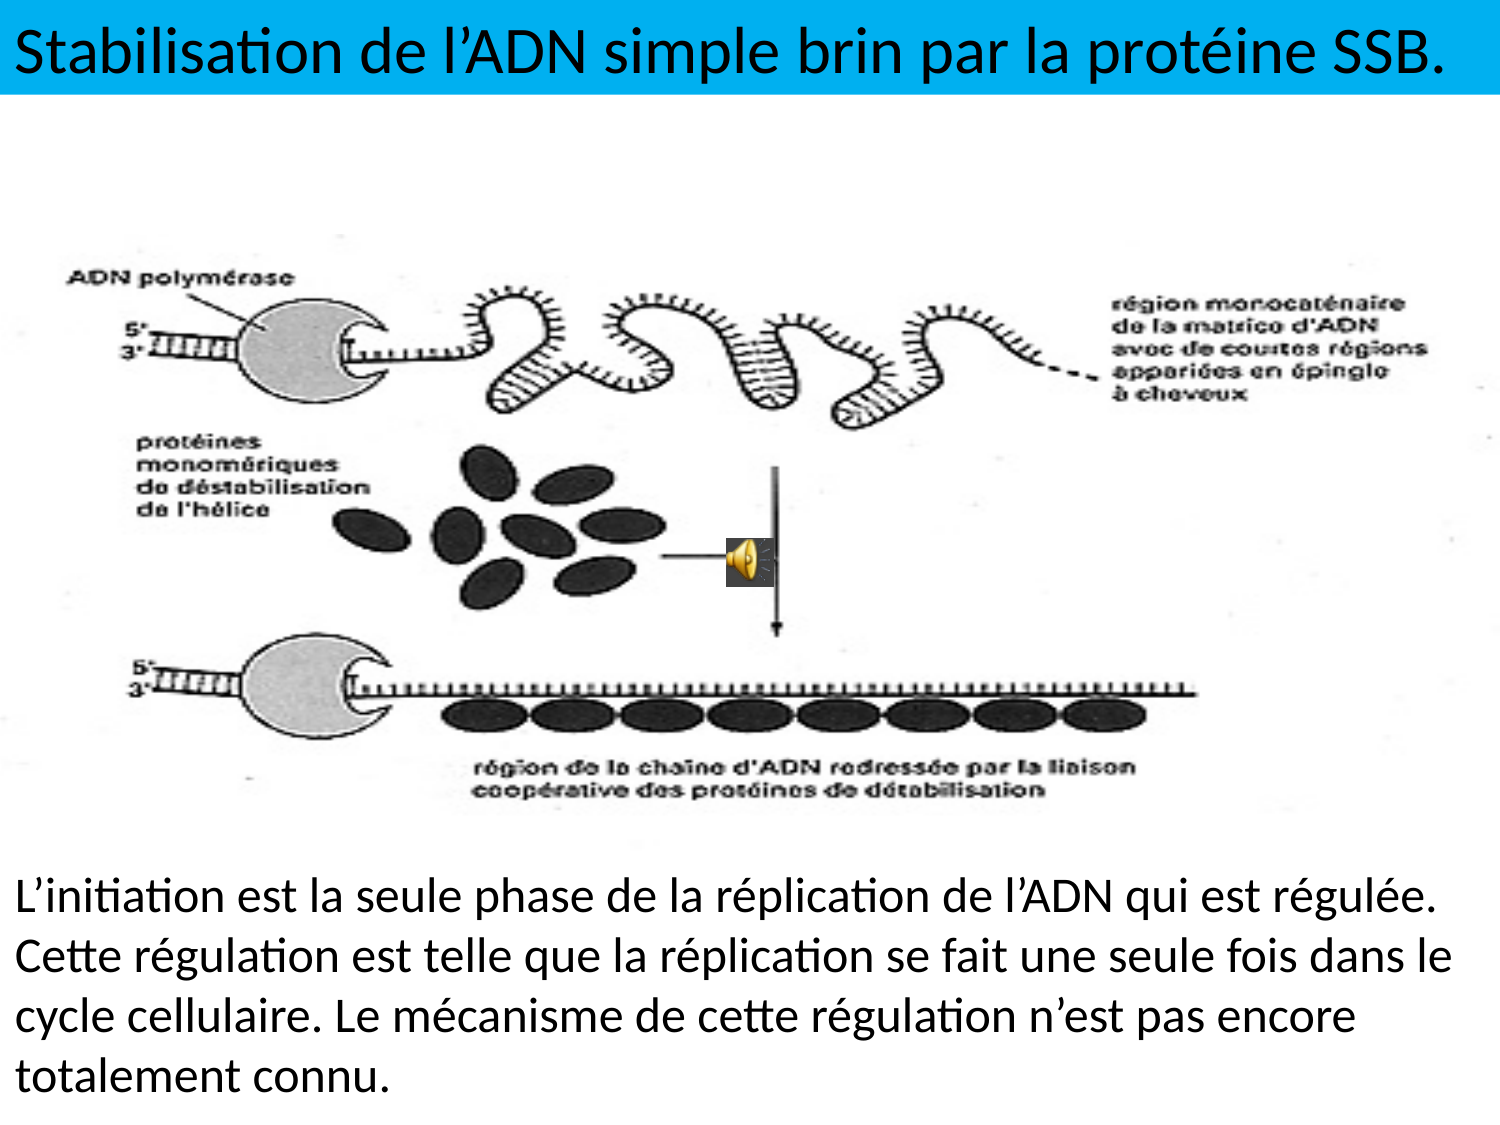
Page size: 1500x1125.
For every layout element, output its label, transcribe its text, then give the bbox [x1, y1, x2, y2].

text_box Stabilisation de l’ADN simple brin par la protéine SSB. [0, 0, 1500, 95]
picture [0, 234, 1500, 856]
text_box L’initiation est la seule phase de la réplication de l’ADN qui est régulée. Cette régulation est telle que la réplication se fait une seule fois dans le cycle cellulaire. Le mécanisme de cette régulation n’est pas encore totalement connu. [0, 862, 1500, 1111]
